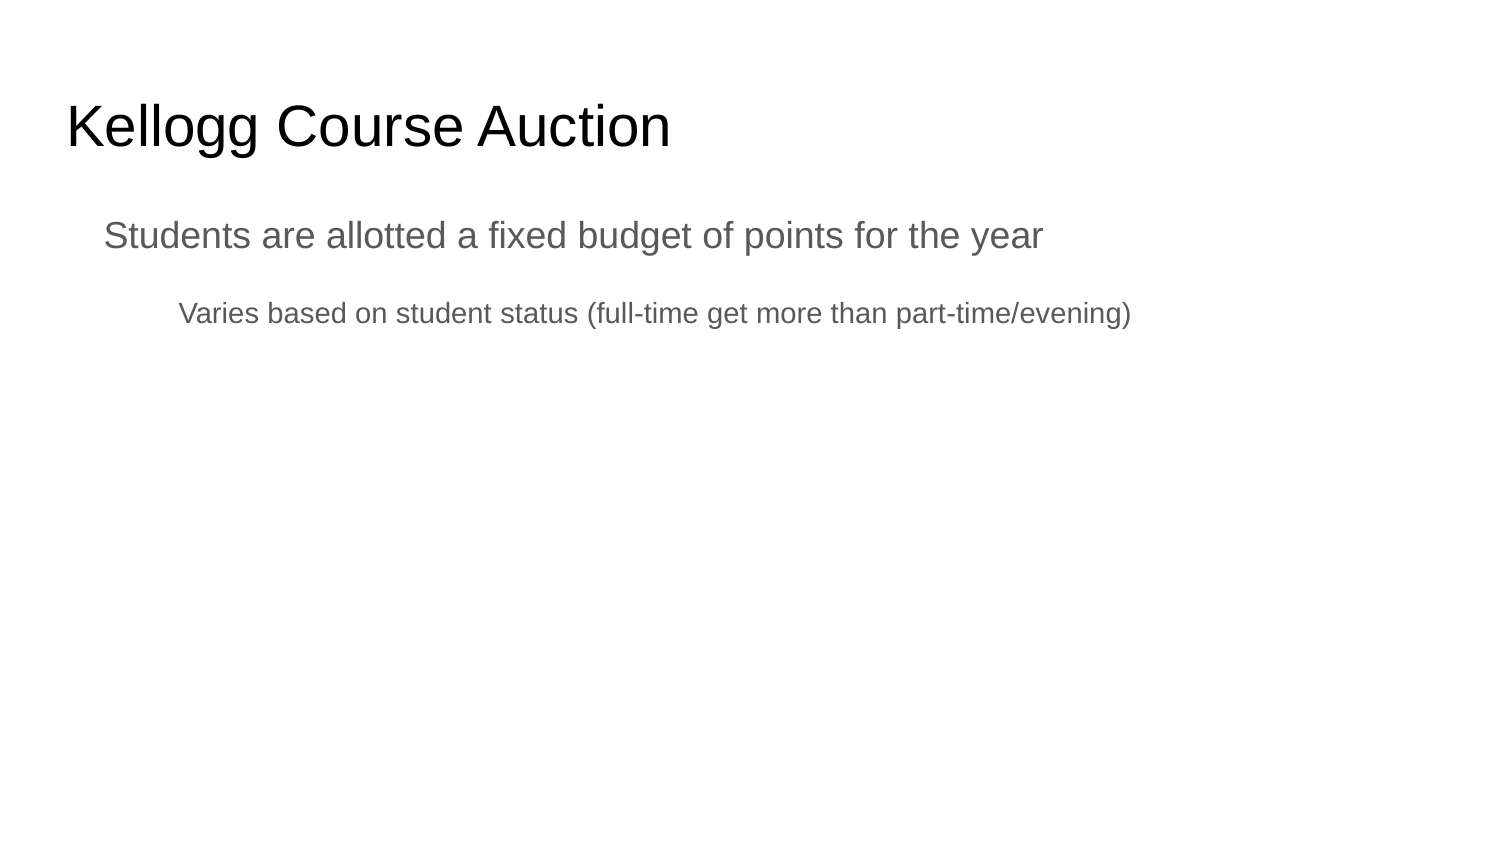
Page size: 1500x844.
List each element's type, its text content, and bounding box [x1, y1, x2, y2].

title Kellogg Course Auction [51, 72, 1449, 167]
list Students are allotted a fixed budget of points for the year Varies based on student status (full-time get more than part-time/evening) [51, 189, 1449, 750]
